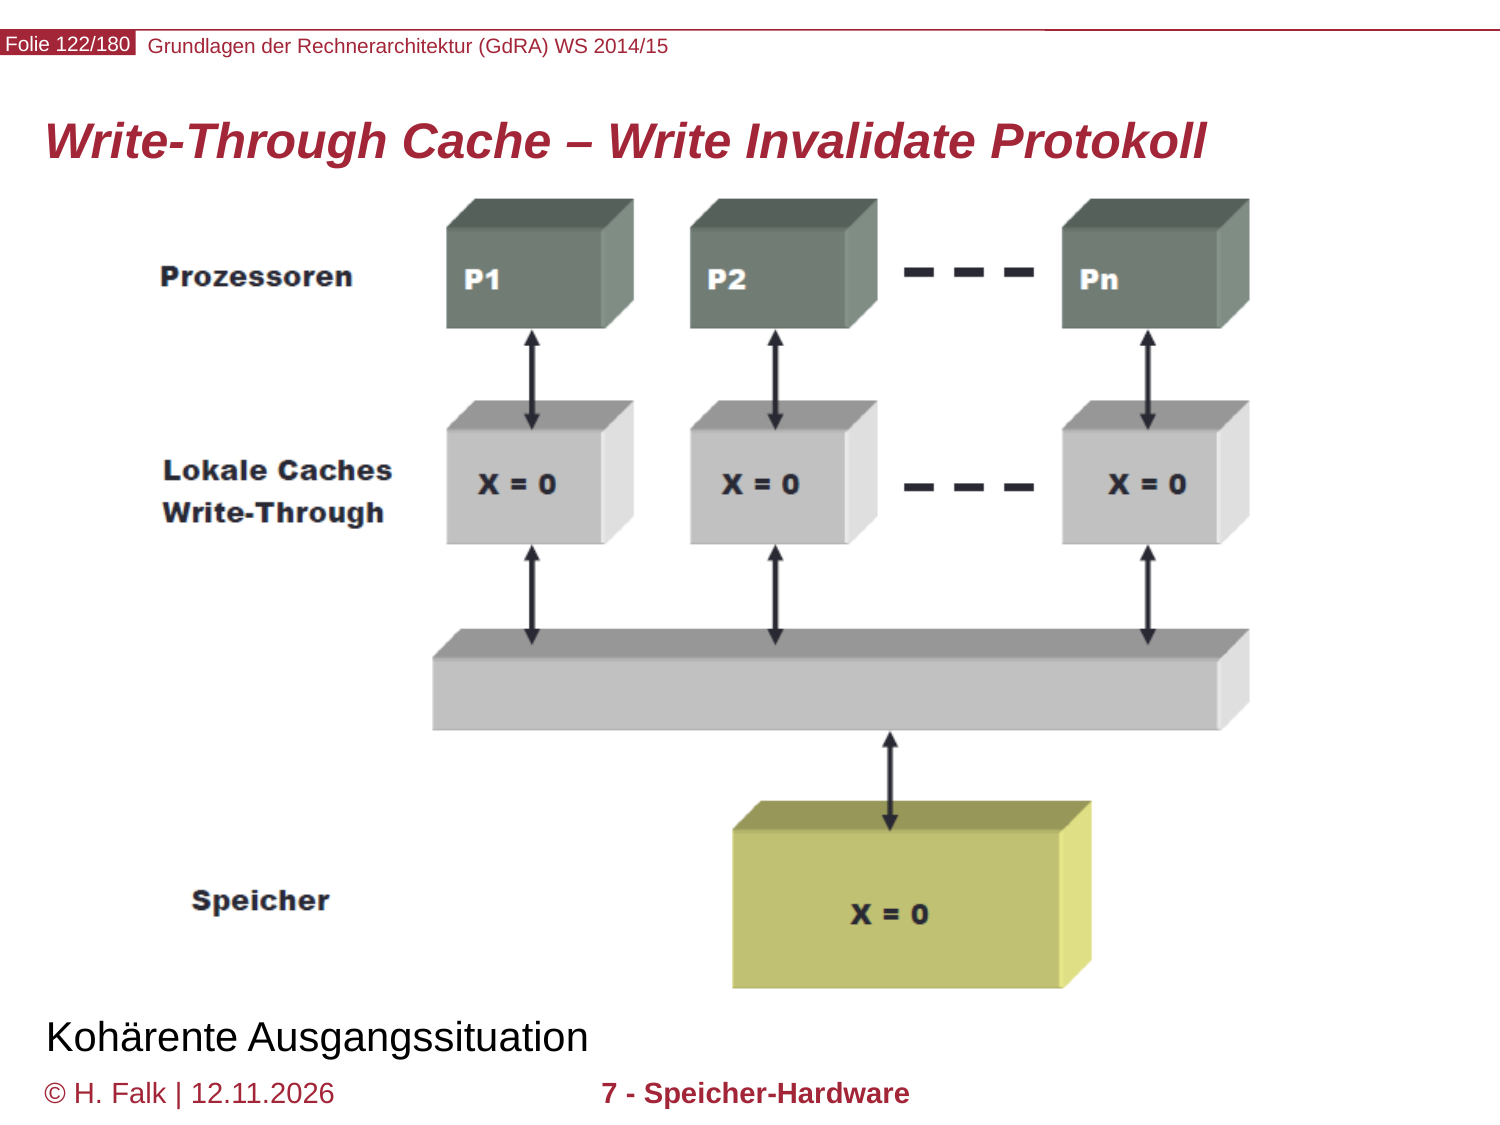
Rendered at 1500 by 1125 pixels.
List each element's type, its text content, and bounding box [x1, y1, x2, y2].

footer 7 - Speicher-Hardware [301, 1068, 1211, 1125]
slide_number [29, 1066, 301, 1125]
title Write-Through Cache – Write Invalidate Protokoll [29, 90, 1471, 198]
text_box Kohärente Ausgangssituation [31, 952, 1447, 1068]
picture [159, 195, 1257, 994]
